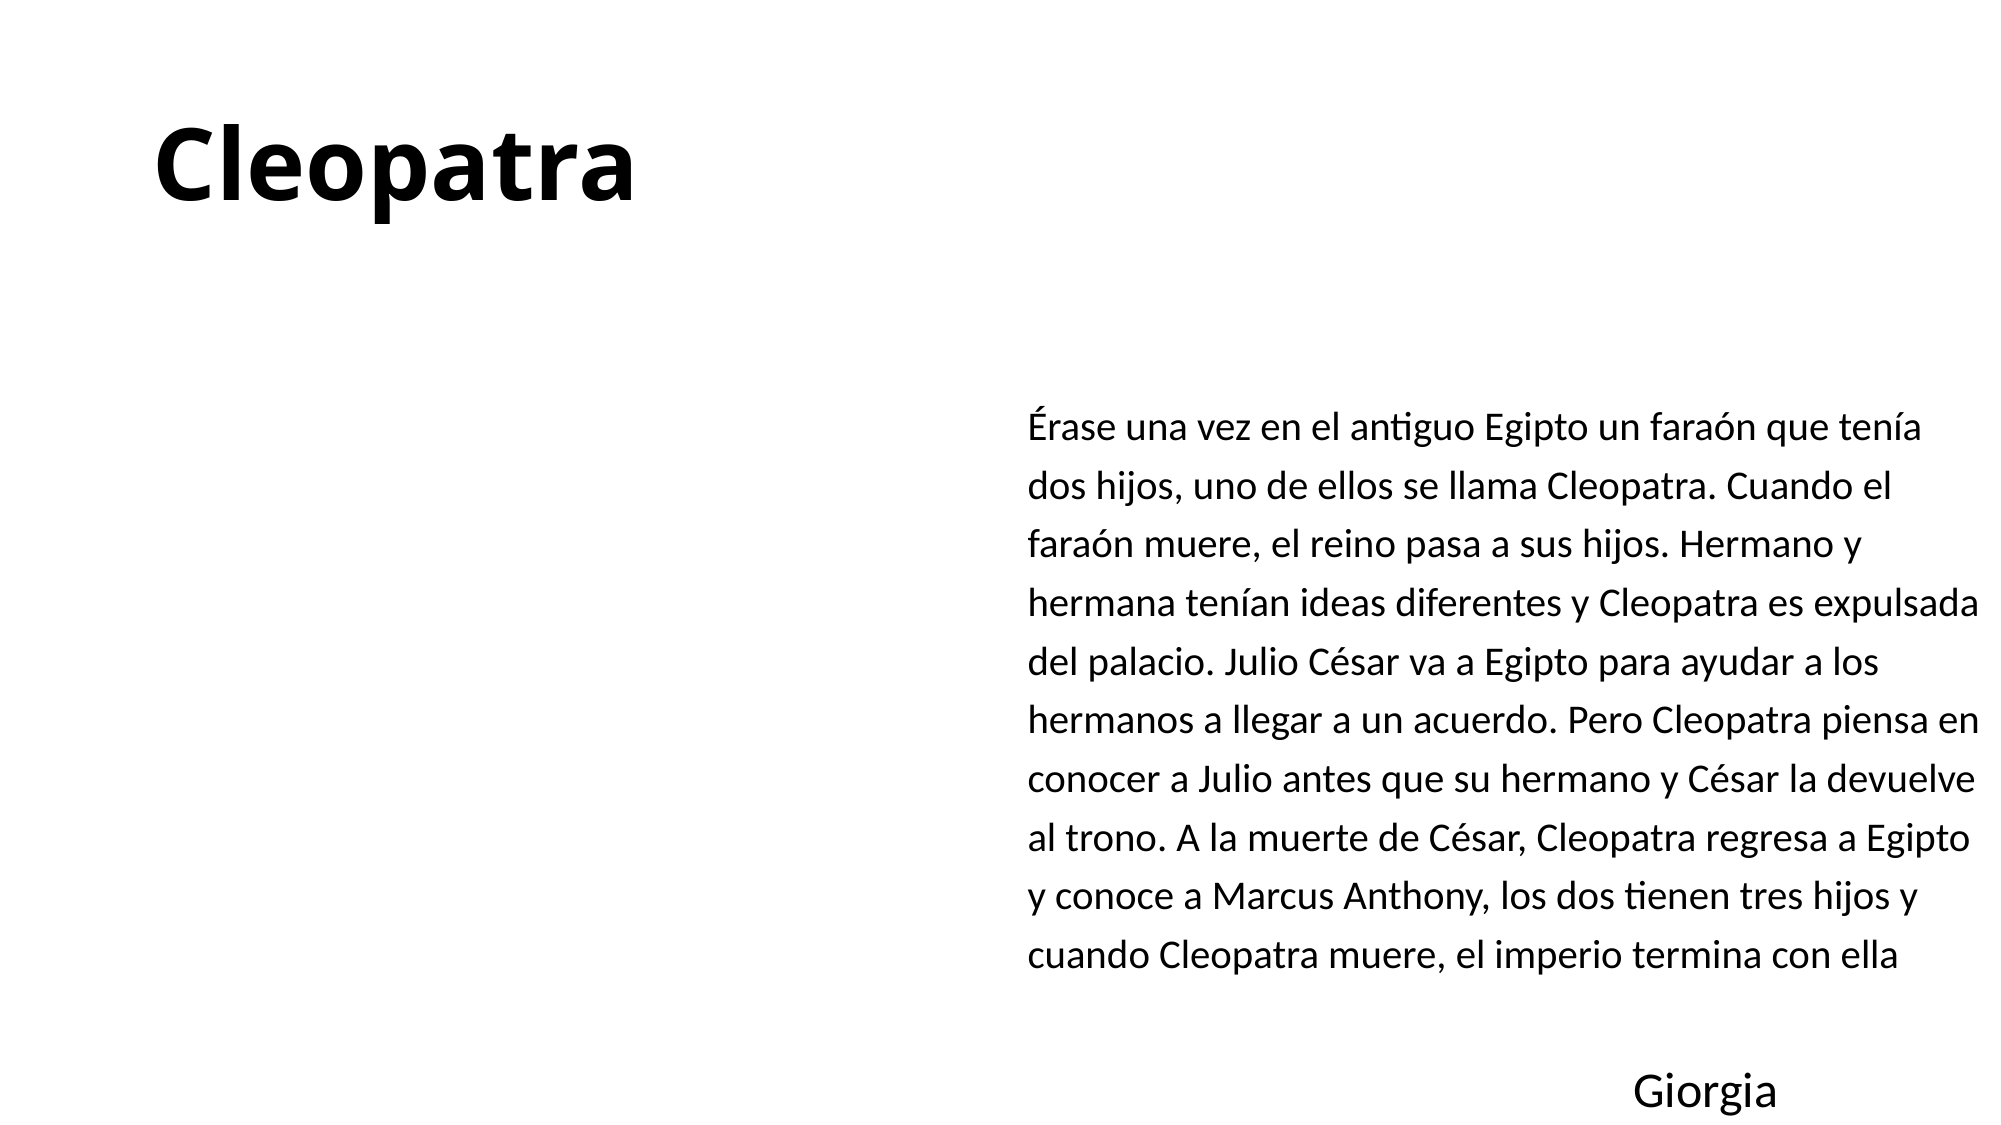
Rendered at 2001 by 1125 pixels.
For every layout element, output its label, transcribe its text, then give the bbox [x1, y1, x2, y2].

list Giorgia [1618, 1016, 2000, 1125]
list Érase una vez en el antiguo Egipto un faraón que tenía dos hijos, uno de ellos se llama Cleopatra. Cuando el faraón muere, el reino pasa a sus hijos. Hermano y hermana tenían ideas diferentes y Cleopatra es expulsada del palacio. Julio César va a Egipto para ayudar a los hermanos a llegar a un acuerdo. Pero Cleopatra piensa en conocer a Julio antes que su hermano y César la devuelve al trono. A la muerte de César, Cleopatra regresa a Egipto y conoce a Marcus Anthony, los dos tienen tres hijos y cuando Cleopatra muere, el imperio termina con ella [1012, 382, 2000, 1016]
title Cleopatra [137, 59, 1863, 278]
